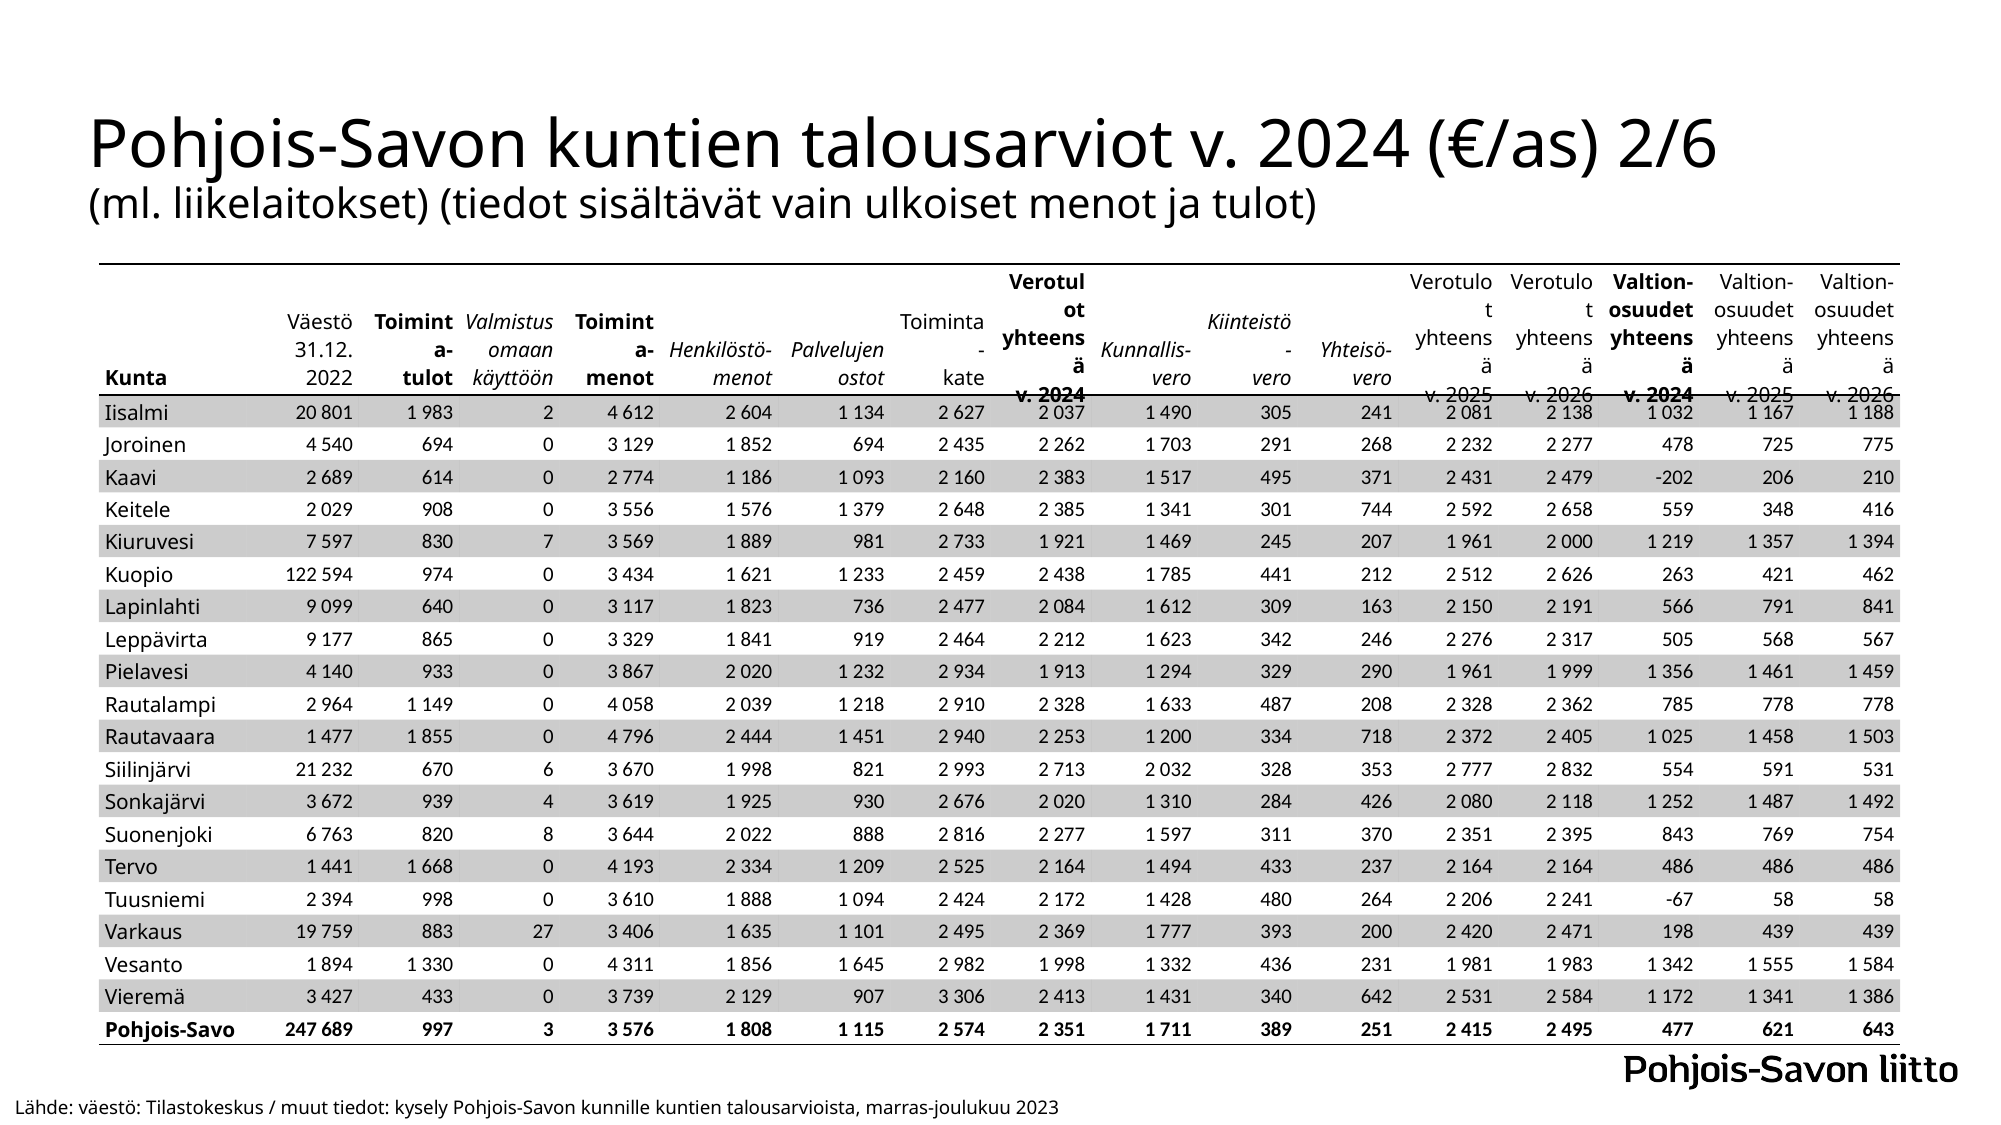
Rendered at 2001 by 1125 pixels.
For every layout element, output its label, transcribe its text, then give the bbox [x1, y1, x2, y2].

table_cell 2 241 [1499, 882, 1599, 915]
table_cell 439 [1800, 915, 1900, 947]
table_cell 2 262 [991, 427, 1091, 460]
table_cell 1 490 [1091, 396, 1197, 427]
table_cell 426 [1298, 785, 1398, 817]
table_cell 0 [459, 590, 560, 622]
table_cell Joroinen [99, 427, 247, 460]
table_cell 559 [1599, 492, 1699, 525]
table_cell 1 494 [1091, 850, 1197, 882]
table_header Verotulot yhteensä v. 2026 [1499, 265, 1599, 394]
table_cell 1 149 [359, 687, 459, 720]
table_cell 939 [359, 785, 459, 817]
table_cell 370 [1298, 817, 1398, 850]
table_cell 3 576 [560, 1012, 660, 1044]
table_cell 2 191 [1499, 590, 1599, 622]
table_cell Rautavaara [99, 720, 247, 752]
table_cell 1 785 [1091, 557, 1197, 590]
table_cell 2 [459, 396, 560, 427]
table_cell 1 555 [1699, 947, 1800, 979]
text_box Lähde: väestö: Tilastokeskus / muut tiedot: kysely Pohjois-Savon kunnille kuntien talousarvioista, marras-joulukuu 2023 [0, 1088, 1427, 1125]
table_cell 2 477 [890, 590, 991, 622]
table_cell 2 604 [660, 396, 778, 427]
table_cell 2 372 [1398, 720, 1499, 752]
table_cell 0 [459, 622, 560, 655]
table_cell 830 [359, 525, 459, 557]
table_cell 328 [1197, 752, 1298, 785]
table_header Väestö 31.12. 2022 [247, 265, 359, 394]
table_header Yhteisö- vero [1298, 265, 1398, 394]
table_cell 1 961 [1398, 525, 1499, 557]
table_cell 1 823 [660, 590, 778, 622]
table_cell 2 495 [890, 915, 991, 947]
table_cell 3 619 [560, 785, 660, 817]
table_cell 241 [1298, 396, 1398, 427]
table_cell 0 [459, 720, 560, 752]
table_cell 371 [1298, 460, 1398, 492]
table_cell 0 [459, 460, 560, 492]
table_cell 1 332 [1091, 947, 1197, 979]
table_cell 1 341 [1091, 492, 1197, 525]
table_cell 2 816 [890, 817, 991, 850]
table_cell 670 [359, 752, 459, 785]
table_cell 2 000 [1499, 525, 1599, 557]
table_cell 2 479 [1499, 460, 1599, 492]
table_cell 2 032 [1091, 752, 1197, 785]
table_cell Siilinjärvi [99, 752, 247, 785]
table_cell 3 427 [247, 979, 359, 1012]
table_cell 791 [1699, 590, 1800, 622]
table_cell 531 [1800, 752, 1900, 785]
table_cell 1 356 [1599, 655, 1699, 687]
table_cell 2 394 [247, 882, 359, 915]
table_header Kunta [99, 265, 247, 394]
table_cell 6 763 [247, 817, 359, 850]
table_cell 1 094 [778, 882, 890, 915]
table_cell 268 [1298, 427, 1398, 460]
table_cell 2 164 [1499, 850, 1599, 882]
table_cell 1 167 [1699, 396, 1800, 427]
table_cell 1 633 [1091, 687, 1197, 720]
table_cell 1 517 [1091, 460, 1197, 492]
table_cell 1 777 [1091, 915, 1197, 947]
table_cell 3 739 [560, 979, 660, 1012]
table_cell 353 [1298, 752, 1398, 785]
table_cell 2 471 [1499, 915, 1599, 947]
table_cell 334 [1197, 720, 1298, 752]
table_cell 2 022 [660, 817, 778, 850]
table_cell 1 428 [1091, 882, 1197, 915]
table_cell 2 037 [991, 396, 1091, 427]
table_cell -67 [1599, 882, 1699, 915]
table_cell 2 431 [1398, 460, 1499, 492]
table_cell 4 [459, 785, 560, 817]
table_cell 2 020 [991, 785, 1091, 817]
table_cell 9 177 [247, 622, 359, 655]
table_cell 1 232 [778, 655, 890, 687]
table_cell Pielavesi [99, 655, 247, 687]
table_cell 1 451 [778, 720, 890, 752]
table_cell 1 961 [1398, 655, 1499, 687]
table_cell 2 277 [991, 817, 1091, 850]
table_cell 865 [359, 622, 459, 655]
table_cell 1 252 [1599, 785, 1699, 817]
table_cell 1 703 [1091, 427, 1197, 460]
table_cell 0 [459, 427, 560, 460]
table_cell 393 [1197, 915, 1298, 947]
table_cell 1 469 [1091, 525, 1197, 557]
table_cell 2 317 [1499, 622, 1599, 655]
table_cell 566 [1599, 590, 1699, 622]
table_cell Sonkajärvi [99, 785, 247, 817]
table_header Valtion- osuudet yhteensä v. 2026 [1800, 265, 1900, 394]
table_cell 1 841 [660, 622, 778, 655]
table_cell 2 080 [1398, 785, 1499, 817]
table_cell 389 [1197, 1012, 1298, 1044]
table_header Toiminta- menot [560, 265, 660, 394]
table_cell 251 [1298, 1012, 1398, 1044]
table_cell 2 138 [1499, 396, 1599, 427]
table_cell 208 [1298, 687, 1398, 720]
table_cell Kiuruvesi [99, 525, 247, 557]
table_cell 1 711 [1091, 1012, 1197, 1044]
table_cell 2 495 [1499, 1012, 1599, 1044]
table_cell 1 576 [660, 492, 778, 525]
table_cell 1 808 [660, 1012, 778, 1044]
table_cell 487 [1197, 687, 1298, 720]
table_cell 0 [459, 557, 560, 590]
table_cell 1 503 [1800, 720, 1900, 752]
table_cell 2 164 [991, 850, 1091, 882]
table_cell 621 [1699, 1012, 1800, 1038]
table_cell 3 [459, 1012, 560, 1044]
table_cell 1 431 [1091, 979, 1197, 1012]
table_cell 1 925 [660, 785, 778, 817]
table_cell 4 612 [560, 396, 660, 427]
table_cell 643 [1800, 1012, 1900, 1038]
table_cell 2 774 [560, 460, 660, 492]
table_cell 7 [459, 525, 560, 557]
table_cell 3 672 [247, 785, 359, 817]
table_cell 237 [1298, 850, 1398, 882]
table_cell 769 [1699, 817, 1800, 850]
table_cell 2 627 [890, 396, 991, 427]
table_cell 974 [359, 557, 459, 590]
table_cell 843 [1599, 817, 1699, 850]
table_cell 486 [1800, 850, 1900, 882]
table_cell 1 188 [1800, 396, 1900, 427]
table_cell 436 [1197, 947, 1298, 979]
table_cell 342 [1197, 622, 1298, 655]
table_cell 207 [1298, 525, 1398, 557]
table_cell 1 492 [1800, 785, 1900, 817]
table_cell 284 [1197, 785, 1298, 817]
table_cell -202 [1599, 460, 1699, 492]
table_cell 2 413 [991, 979, 1091, 1012]
table_cell Kuopio [99, 557, 247, 590]
table_header Kiinteistö- vero [1197, 265, 1298, 394]
table_cell 212 [1298, 557, 1398, 590]
table_cell 2 910 [890, 687, 991, 720]
table_cell 505 [1599, 622, 1699, 655]
table_cell 2 444 [660, 720, 778, 752]
table_cell 2 940 [890, 720, 991, 752]
table_cell Leppävirta [99, 622, 247, 655]
table_cell 2 383 [991, 460, 1091, 492]
table_cell 486 [1599, 850, 1699, 882]
table_cell 1 668 [359, 850, 459, 882]
table_cell 1 623 [1091, 622, 1197, 655]
table_cell 778 [1699, 687, 1800, 720]
table_cell 2 435 [890, 427, 991, 460]
table_header Verotulot yhteensä v. 2025 [1398, 265, 1499, 394]
table_cell 1 025 [1599, 720, 1699, 752]
table_cell 2 150 [1398, 590, 1499, 622]
table_cell 1 172 [1599, 979, 1699, 1012]
table_cell 908 [359, 492, 459, 525]
table_cell 3 406 [560, 915, 660, 947]
table_cell 2 172 [991, 882, 1091, 915]
table_cell 1 341 [1699, 979, 1800, 1012]
table_cell 907 [778, 979, 890, 1012]
table_cell 3 129 [560, 427, 660, 460]
table_cell 554 [1599, 752, 1699, 785]
table_cell Tuusniemi [99, 882, 247, 915]
table_cell 3 670 [560, 752, 660, 785]
table_cell 1 386 [1800, 979, 1900, 1012]
table_cell 2 934 [890, 655, 991, 687]
table_cell 2 277 [1499, 427, 1599, 460]
table_cell 998 [359, 882, 459, 915]
table_cell 694 [359, 427, 459, 460]
table_cell 348 [1699, 492, 1800, 525]
table_cell 2 276 [1398, 622, 1499, 655]
table_cell 1 294 [1091, 655, 1197, 687]
table_header Valtion- osuudet yhteensä v. 2024 [1599, 265, 1699, 394]
table_cell 1 219 [1599, 525, 1699, 557]
table_cell 1 134 [778, 396, 890, 427]
table_cell 2 351 [991, 1012, 1091, 1044]
table_cell 1 200 [1091, 720, 1197, 752]
table_cell Lapinlahti [99, 590, 247, 622]
table_cell 694 [778, 427, 890, 460]
table_cell 58 [1800, 882, 1900, 915]
table_cell 210 [1800, 460, 1900, 492]
table_cell 775 [1800, 427, 1900, 460]
table_cell 785 [1599, 687, 1699, 720]
table_cell 1 357 [1699, 525, 1800, 557]
table_cell 2 253 [991, 720, 1091, 752]
table_cell 495 [1197, 460, 1298, 492]
table_cell 820 [359, 817, 459, 850]
table_cell 725 [1699, 427, 1800, 460]
table_cell 1 379 [778, 492, 890, 525]
table_cell 2 081 [1398, 396, 1499, 427]
table_cell 305 [1197, 396, 1298, 427]
table_cell 27 [459, 915, 560, 947]
table_cell 2 328 [1398, 687, 1499, 720]
table_cell 754 [1800, 817, 1900, 850]
table_cell 2 232 [1398, 427, 1499, 460]
table_cell 2 420 [1398, 915, 1499, 947]
table_cell 1 032 [1599, 396, 1699, 427]
table_cell 744 [1298, 492, 1398, 525]
table_cell 2 512 [1398, 557, 1499, 590]
table_cell 2 029 [247, 492, 359, 525]
table_cell 568 [1699, 622, 1800, 655]
table_cell 21 232 [247, 752, 359, 785]
table_cell 2 733 [890, 525, 991, 557]
table_cell 1 983 [359, 396, 459, 427]
table_cell 614 [359, 460, 459, 492]
table_cell 480 [1197, 882, 1298, 915]
table_cell 2 459 [890, 557, 991, 590]
table_cell 3 644 [560, 817, 660, 850]
table_cell 2 525 [890, 850, 991, 882]
table_cell 2 351 [1398, 817, 1499, 850]
table_cell 6 [459, 752, 560, 785]
table_cell 477 [1599, 1012, 1699, 1044]
table_cell 997 [359, 1012, 459, 1044]
table_cell Vesanto [99, 947, 247, 979]
table_cell 1 998 [660, 752, 778, 785]
table_cell 1 487 [1699, 785, 1800, 817]
picture [1600, 1038, 1981, 1106]
table_cell 919 [778, 622, 890, 655]
table_cell 20 801 [247, 396, 359, 427]
table_cell 4 193 [560, 850, 660, 882]
table_cell 1 093 [778, 460, 890, 492]
table_cell 247 689 [247, 1012, 359, 1044]
table_cell 2 385 [991, 492, 1091, 525]
table_header Verotulot yhteensä v. 2024 [991, 265, 1091, 394]
table_cell 2 084 [991, 590, 1091, 622]
table_cell 2 395 [1499, 817, 1599, 850]
table_cell 591 [1699, 752, 1800, 785]
title Pohjois-Savon kuntien talousarviot v. 2024 (€/as) 2/6 (ml. liikelaitokset) (tiedot sisältävät vain ulkoiset menot ja tulot) [73, 59, 1926, 278]
table_cell 1 461 [1699, 655, 1800, 687]
table_cell 2 328 [991, 687, 1091, 720]
table_cell 1 342 [1599, 947, 1699, 979]
table_cell 421 [1699, 557, 1800, 590]
table_cell 206 [1699, 460, 1800, 492]
table_cell 1 115 [778, 1012, 890, 1044]
table_cell 4 311 [560, 947, 660, 979]
table_cell 2 438 [991, 557, 1091, 590]
table_cell 2 206 [1398, 882, 1499, 915]
table_cell 1 477 [247, 720, 359, 752]
table_cell 2 648 [890, 492, 991, 525]
table_cell 478 [1599, 427, 1699, 460]
table_header Valmistus omaan käyttöön [459, 265, 560, 394]
table_cell 1 998 [991, 947, 1091, 979]
table_cell 1 612 [1091, 590, 1197, 622]
table_cell 0 [459, 947, 560, 979]
table_cell Pohjois-Savo [99, 1012, 247, 1044]
table_cell 1 218 [778, 687, 890, 720]
table_cell 462 [1800, 557, 1900, 590]
table_cell 291 [1197, 427, 1298, 460]
table_cell 416 [1800, 492, 1900, 525]
table_cell 9 099 [247, 590, 359, 622]
table_cell 1 981 [1398, 947, 1499, 979]
table_cell 883 [359, 915, 459, 947]
table_cell 778 [1800, 687, 1900, 720]
table_cell 2 993 [890, 752, 991, 785]
table_cell 3 556 [560, 492, 660, 525]
table_cell Tervo [99, 850, 247, 882]
table_cell 1 852 [660, 427, 778, 460]
table_cell 2 832 [1499, 752, 1599, 785]
table_cell 7 597 [247, 525, 359, 557]
table_cell 311 [1197, 817, 1298, 850]
table_cell 1 855 [359, 720, 459, 752]
table_cell 1 597 [1091, 817, 1197, 850]
table_cell 1 645 [778, 947, 890, 979]
table_cell 1 921 [991, 525, 1091, 557]
table_header Henkilöstö- menot [660, 265, 778, 394]
table_cell 4 796 [560, 720, 660, 752]
table_cell 2 334 [660, 850, 778, 882]
table_cell 3 306 [890, 979, 991, 1012]
table_cell 2 689 [247, 460, 359, 492]
table_cell 841 [1800, 590, 1900, 622]
table_cell 2 713 [991, 752, 1091, 785]
table_cell 58 [1699, 882, 1800, 915]
table_cell 439 [1699, 915, 1800, 947]
table_cell 2 626 [1499, 557, 1599, 590]
table_cell 1 101 [778, 915, 890, 947]
table_header Valtion- osuudet yhteensä v. 2025 [1699, 265, 1800, 394]
table_cell 981 [778, 525, 890, 557]
table_cell 1 441 [247, 850, 359, 882]
table_cell 930 [778, 785, 890, 817]
table_cell 2 415 [1398, 1012, 1499, 1044]
table_cell 309 [1197, 590, 1298, 622]
table_cell 1 888 [660, 882, 778, 915]
table_cell 1 999 [1499, 655, 1599, 687]
table_cell 2 160 [890, 460, 991, 492]
table_cell 0 [459, 492, 560, 525]
table_cell 1 856 [660, 947, 778, 979]
table_cell 2 118 [1499, 785, 1599, 817]
table_cell Iisalmi [99, 396, 247, 427]
table_cell 3 434 [560, 557, 660, 590]
table_cell 301 [1197, 492, 1298, 525]
table_cell 0 [459, 687, 560, 720]
table_cell 4 540 [247, 427, 359, 460]
table_cell 2 464 [890, 622, 991, 655]
table_cell 821 [778, 752, 890, 785]
table_cell 163 [1298, 590, 1398, 622]
table_cell 3 610 [560, 882, 660, 915]
table_cell 198 [1599, 915, 1699, 947]
table_cell 1 983 [1499, 947, 1599, 979]
table_cell 290 [1298, 655, 1398, 687]
table_cell 2 369 [991, 915, 1091, 947]
table_cell 567 [1800, 622, 1900, 655]
table_cell 2 982 [890, 947, 991, 979]
table_cell 2 405 [1499, 720, 1599, 752]
table_header Kunnallis- vero [1091, 265, 1197, 394]
table_cell 245 [1197, 525, 1298, 557]
table_cell 2 574 [890, 1012, 991, 1044]
table_cell 933 [359, 655, 459, 687]
table_cell 4 140 [247, 655, 359, 687]
table_cell 1 458 [1699, 720, 1800, 752]
table_cell Vieremä [99, 979, 247, 1012]
table_cell 2 676 [890, 785, 991, 817]
table_cell 231 [1298, 947, 1398, 979]
table_cell 3 117 [560, 590, 660, 622]
table_cell 433 [359, 979, 459, 1012]
table_cell 2 039 [660, 687, 778, 720]
table_cell 329 [1197, 655, 1298, 687]
table_cell 246 [1298, 622, 1398, 655]
table_cell 1 621 [660, 557, 778, 590]
table_cell 200 [1298, 915, 1398, 947]
table_cell 718 [1298, 720, 1398, 752]
table_cell 340 [1197, 979, 1298, 1012]
table_cell 1 459 [1800, 655, 1900, 687]
table_cell Suonenjoki [99, 817, 247, 850]
table_cell Keitele [99, 492, 247, 525]
table_cell 1 894 [247, 947, 359, 979]
table_cell 2 584 [1499, 979, 1599, 1012]
table_cell 2 658 [1499, 492, 1599, 525]
table_cell 0 [459, 882, 560, 915]
table_cell Kaavi [99, 460, 247, 492]
table_cell 1 233 [778, 557, 890, 590]
table_cell 642 [1298, 979, 1398, 1012]
table_cell 1 186 [660, 460, 778, 492]
table_cell 8 [459, 817, 560, 850]
table_cell 2 129 [660, 979, 778, 1012]
table_cell 4 058 [560, 687, 660, 720]
table_cell 0 [459, 979, 560, 1012]
table_cell 1 584 [1800, 947, 1900, 979]
table_cell 888 [778, 817, 890, 850]
table_cell 3 867 [560, 655, 660, 687]
table_cell 19 759 [247, 915, 359, 947]
table_cell 2 362 [1499, 687, 1599, 720]
table_cell 264 [1298, 882, 1398, 915]
table_cell Varkaus [99, 915, 247, 947]
table_cell 2 212 [991, 622, 1091, 655]
table_cell 1 913 [991, 655, 1091, 687]
table_cell 3 329 [560, 622, 660, 655]
table_header Palvelujen ostot [778, 265, 890, 394]
table_cell 0 [459, 655, 560, 687]
table_cell 2 592 [1398, 492, 1499, 525]
table_cell Rautalampi [99, 687, 247, 720]
table_cell 486 [1699, 850, 1800, 882]
table_cell 3 569 [560, 525, 660, 557]
table_cell 263 [1599, 557, 1699, 590]
table_cell 1 635 [660, 915, 778, 947]
table_cell 2 777 [1398, 752, 1499, 785]
table_cell 1 330 [359, 947, 459, 979]
table_cell 0 [459, 850, 560, 882]
table_cell 441 [1197, 557, 1298, 590]
table_cell 2 531 [1398, 979, 1499, 1012]
table_cell 433 [1197, 850, 1298, 882]
table_cell 2 964 [247, 687, 359, 720]
table_cell 122 594 [247, 557, 359, 590]
table_cell 1 209 [778, 850, 890, 882]
table_cell 2 020 [660, 655, 778, 687]
table_cell 2 164 [1398, 850, 1499, 882]
table_cell 2 424 [890, 882, 991, 915]
table_cell 1 889 [660, 525, 778, 557]
table_cell 736 [778, 590, 890, 622]
table_cell 640 [359, 590, 459, 622]
table_header Toiminta- kate [890, 265, 991, 394]
table_cell 1 310 [1091, 785, 1197, 817]
table_cell 1 394 [1800, 525, 1900, 557]
table_header Toiminta- tulot [359, 265, 459, 394]
